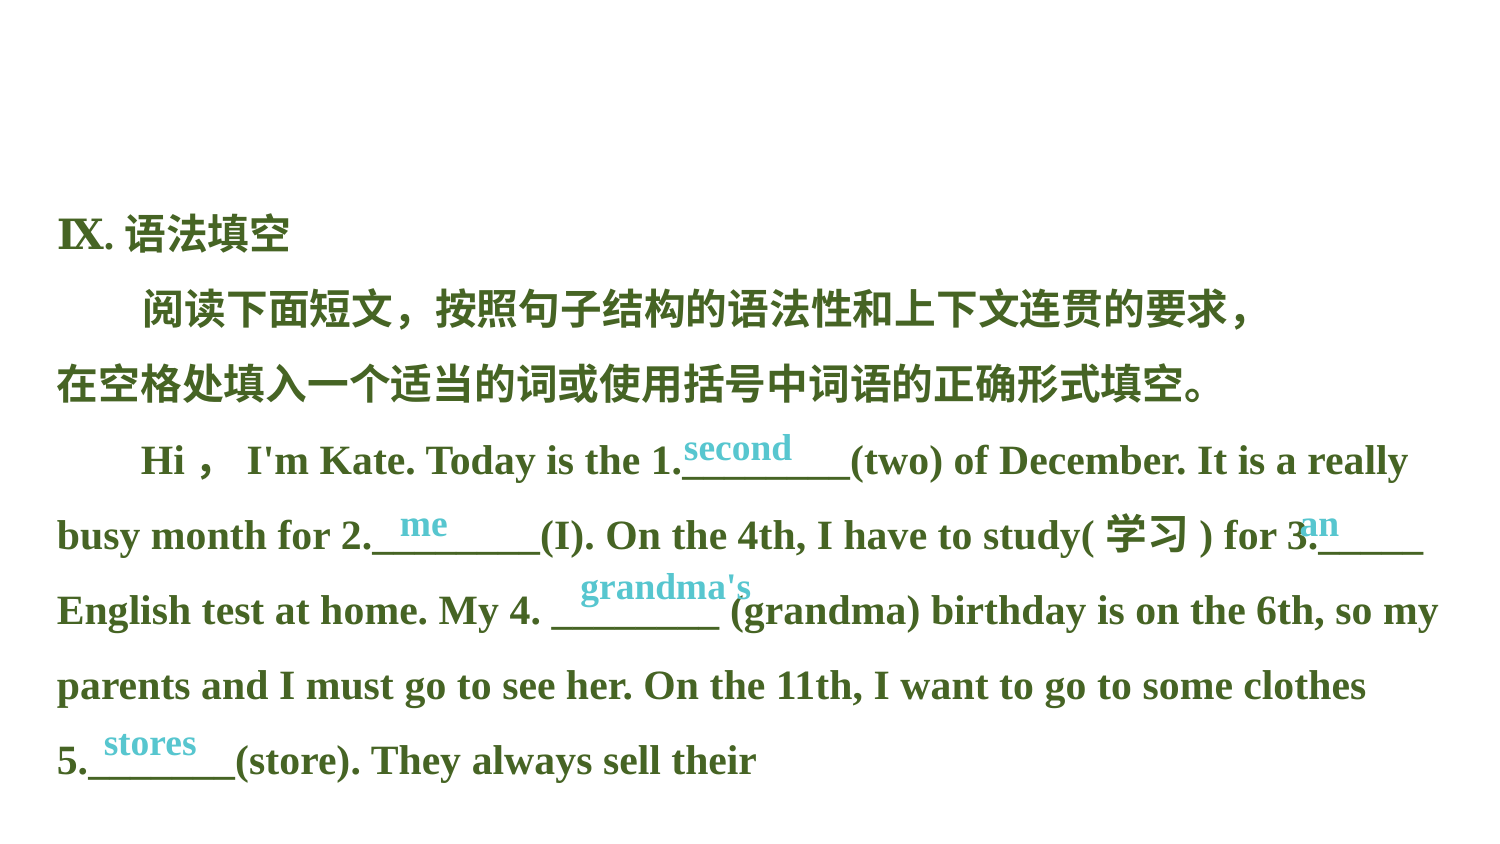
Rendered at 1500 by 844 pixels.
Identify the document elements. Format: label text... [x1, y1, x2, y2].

text_box Ⅸ.语法填空 阅读下面短文，按照句子结构的语法性和上下文连贯的要求， 在空格处填入一个适当的词或使用括号中词语的正确形式填空。 Hi，I'm Kate. Today is the 1.________(two) of December. It is a really busy month for 2.________(I). On the 4th, I have to study(学习) for 3._____ English test at home. My 4. ________ (grandma) birthday is on the 6th, so my parents and I must go to see her. On the 11th, I want to go to some clothes 5._______(store). They always sell their [45, 177, 1477, 789]
text_box me [388, 493, 552, 550]
text_box grandma's [569, 556, 777, 613]
text_box an [1288, 493, 1388, 550]
text_box second [672, 417, 835, 474]
text_box stores [92, 712, 238, 769]
